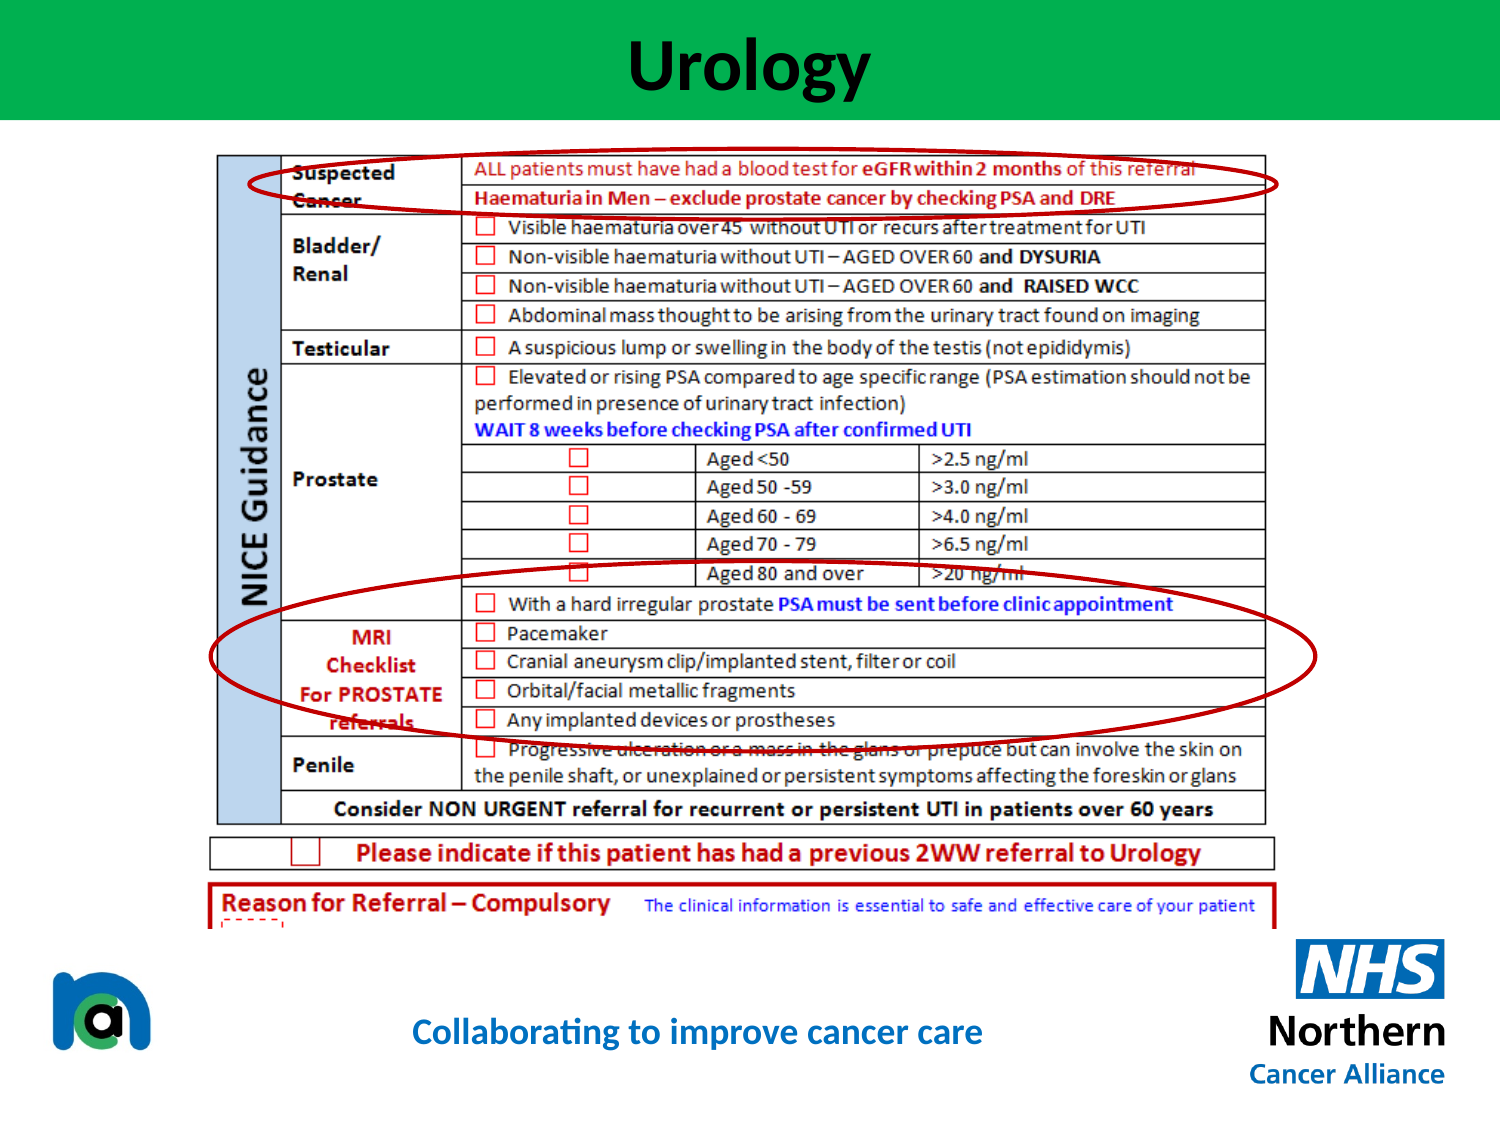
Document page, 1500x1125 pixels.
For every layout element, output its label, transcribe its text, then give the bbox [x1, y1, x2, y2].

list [158, 148, 1329, 929]
picture [32, 951, 159, 1070]
text_box Collaborating to improve cancer care [371, 999, 1025, 1060]
title Urology [0, 0, 1500, 121]
picture [1220, 916, 1474, 1106]
